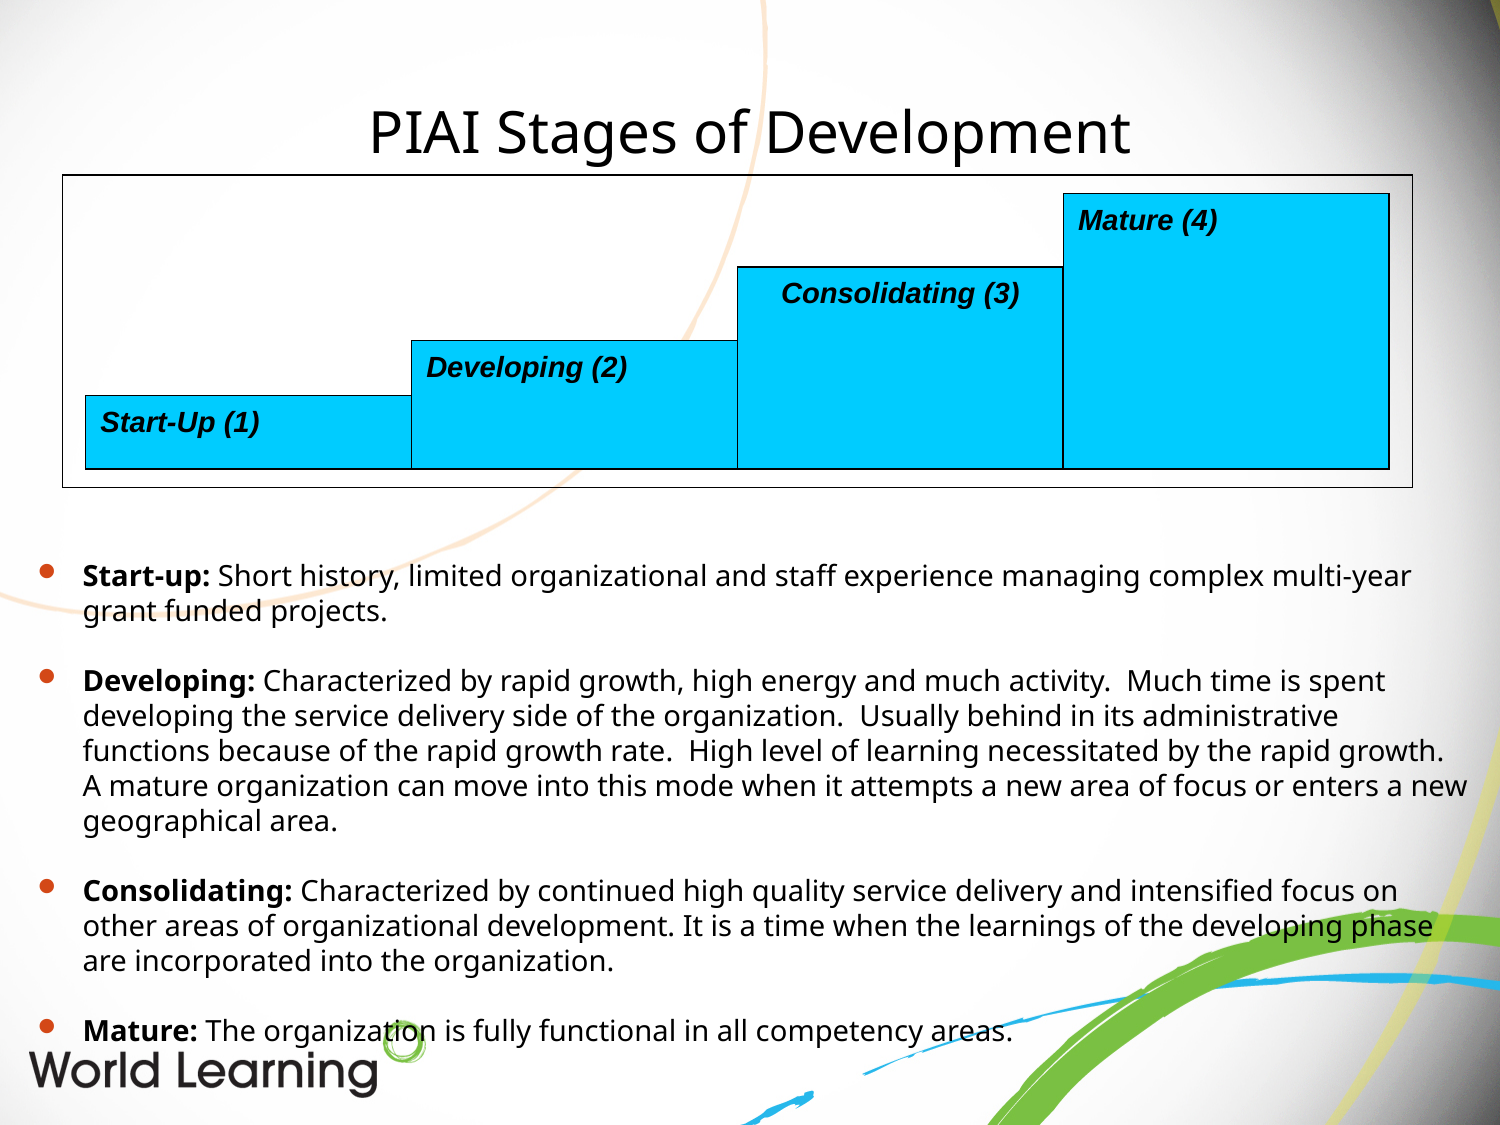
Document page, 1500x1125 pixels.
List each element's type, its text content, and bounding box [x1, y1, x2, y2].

picture [0, 0, 1500, 1125]
list Start-up: Short history, limited organizational and staff experience managing complex multi-year grant funded projects. Developing: Characterized by rapid growth, high energy and much activity. Much time is spent developing the service delivery side of the organization. Usually behind in its administrative functions because of the rapid growth rate. High level of learning necessitated by the rapid growth. A mature organization can move into this mode when it attempts a new area of focus or enters a new geographical area. Consolidating: Characterized by continued high quality service delivery and intensified focus on other areas of organizational development. It is a time when the learnings of the developing phase are incorporated into the organization. Mature: The organization is fully functional in all competency areas. [37, 549, 1475, 963]
title PIAI Stages of Development [75, 24, 1425, 180]
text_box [62, 174, 1413, 488]
